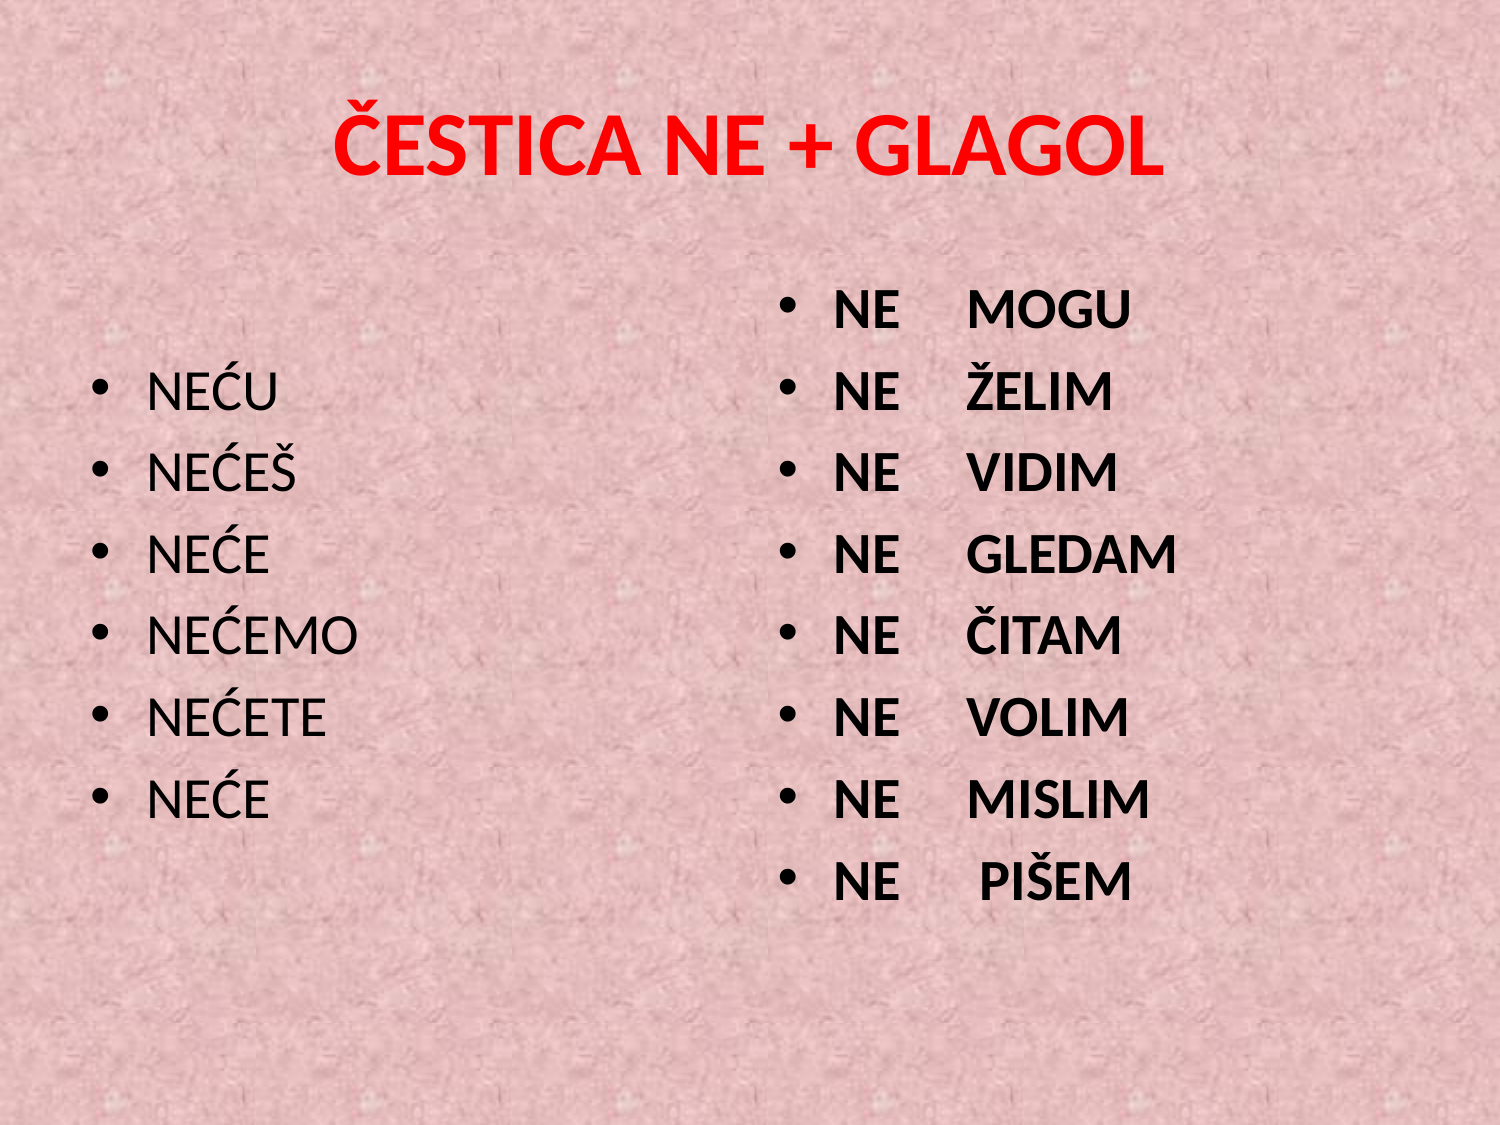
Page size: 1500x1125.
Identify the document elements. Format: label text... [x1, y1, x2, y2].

list NE MOGU NE ŽELIM NE VIDIM NE GLEDAM NE ČITAM NE VOLIM NE MISLIM NE PIŠEM [762, 262, 1425, 1005]
title ČESTICA NE + GLAGOL [75, 45, 1425, 233]
list NEĆU NEĆEŠ NEĆE NEĆEMO NEĆETE NEĆE [75, 262, 738, 1005]
picture [0, 0, 1500, 1125]
